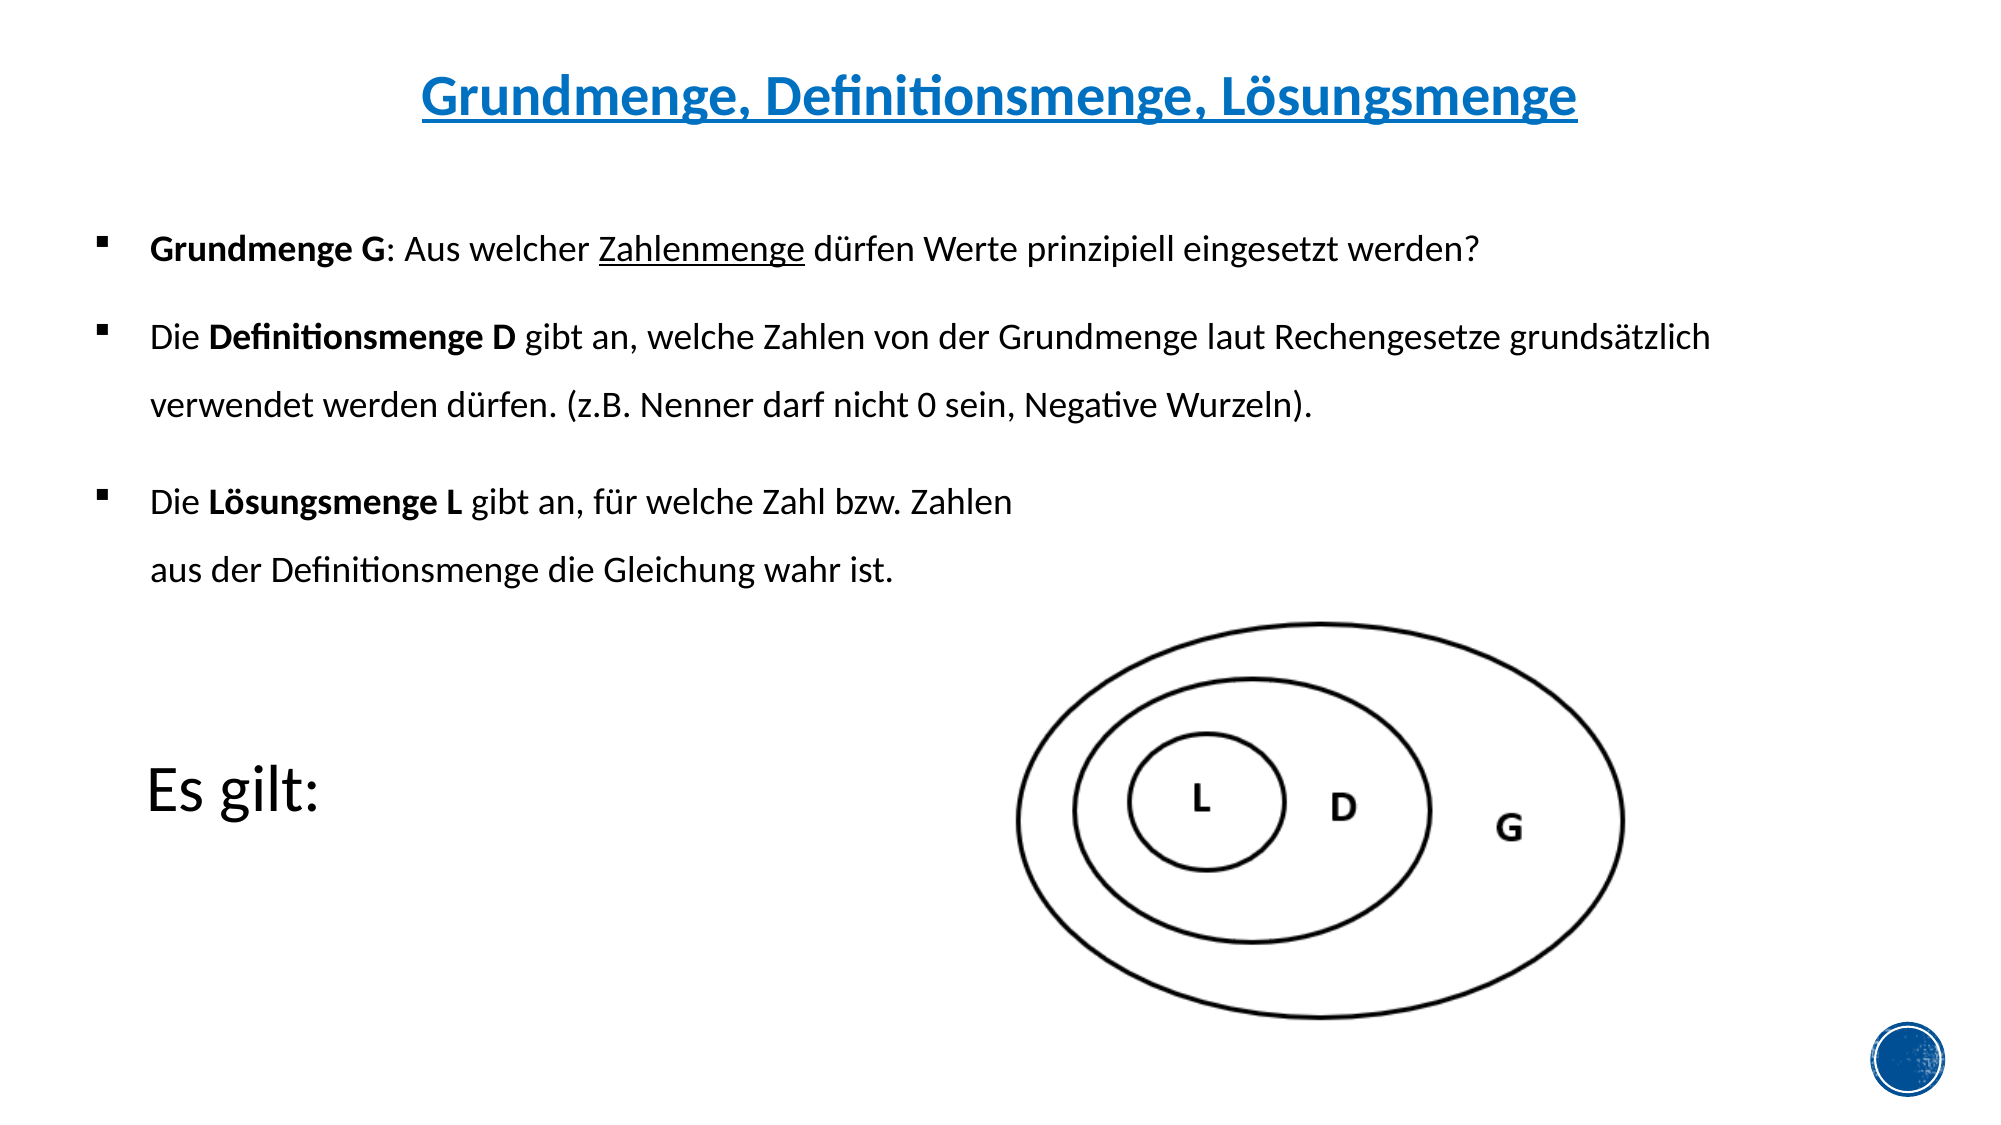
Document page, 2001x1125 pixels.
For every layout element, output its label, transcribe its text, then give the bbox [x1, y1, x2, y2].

text_box Die Lösungsmenge L gibt an, für welche Zahl bzw. Zahlen aus der Definitionsmenge die Gleichung wahr ist. [78, 447, 1079, 598]
text_box Grundmenge, Definitionsmenge, Lösungsmenge [406, 49, 1594, 135]
picture [999, 611, 1652, 1036]
text_box Grundmenge G: Aus welcher Zahlenmenge dürfen Werte prinzipiell eingesetzt werden? Die Definitionsmenge D gibt an, welche Zahlen von der Grundmenge laut Rechengesetze grundsätzlich verwendet werden dürfen. (z.B. Nenner darf nicht 0 sein, Negative Wurzeln). [78, 193, 1761, 433]
